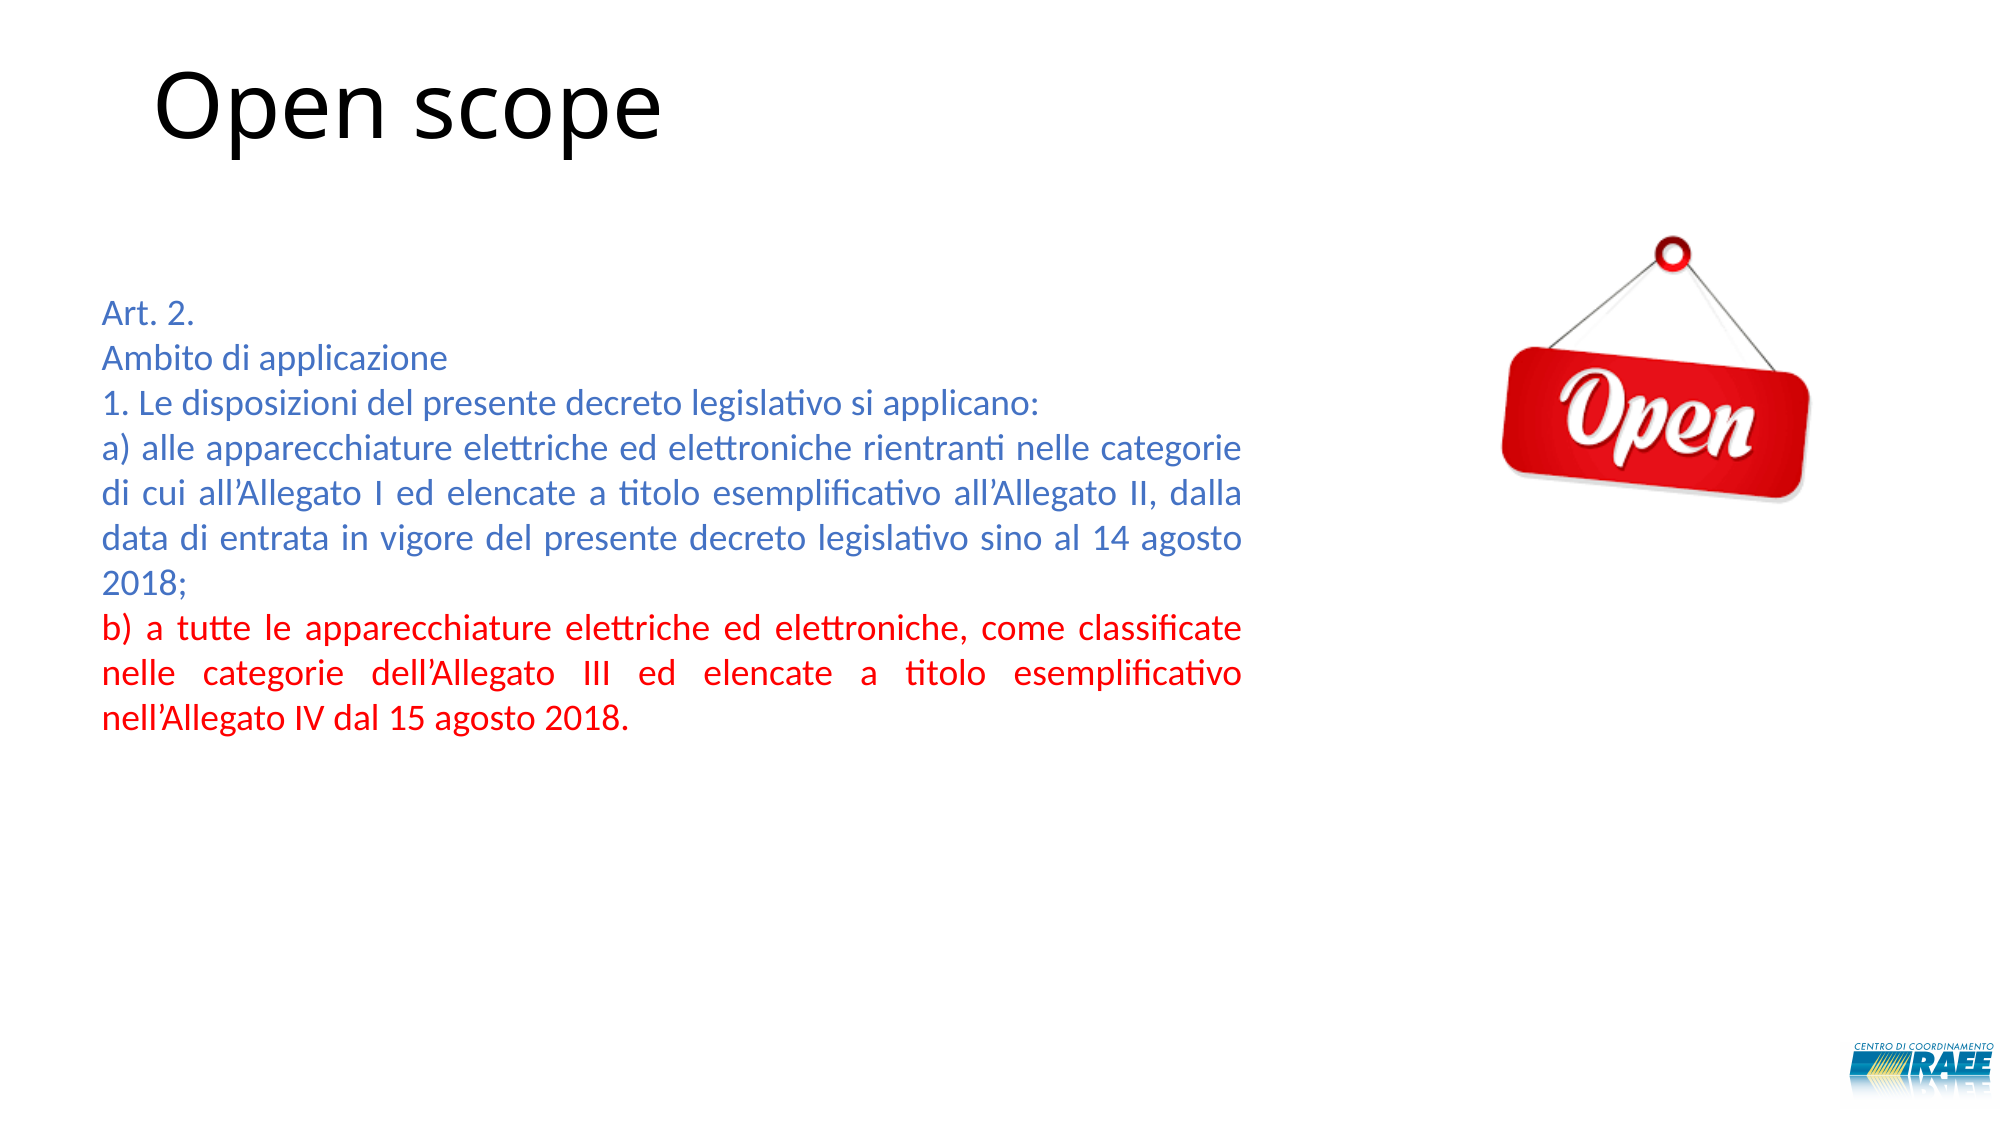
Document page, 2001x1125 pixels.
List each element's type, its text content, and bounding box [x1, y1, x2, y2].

text_box Art. 2. Ambito di applicazione 1. Le disposizioni del presente decreto legislativo si applicano: a) alle apparecchiature elettriche ed elettroniche rientranti nelle categorie di cui all’Allegato I ed elencate a titolo esemplificativo all’Allegato II, dalla data di entrata in vigore del presente decreto legislativo sino al 14 agosto 2018; b) a tutte le apparecchiature elettriche ed elettroniche, come classificate nelle categorie dell’Allegato III ed elencate a titolo esemplificativo nell’Allegato IV dal 15 agosto 2018. [86, 280, 1259, 746]
picture [1840, 1042, 2000, 1109]
picture [1468, 206, 1846, 534]
title Open scope [137, 0, 1863, 218]
